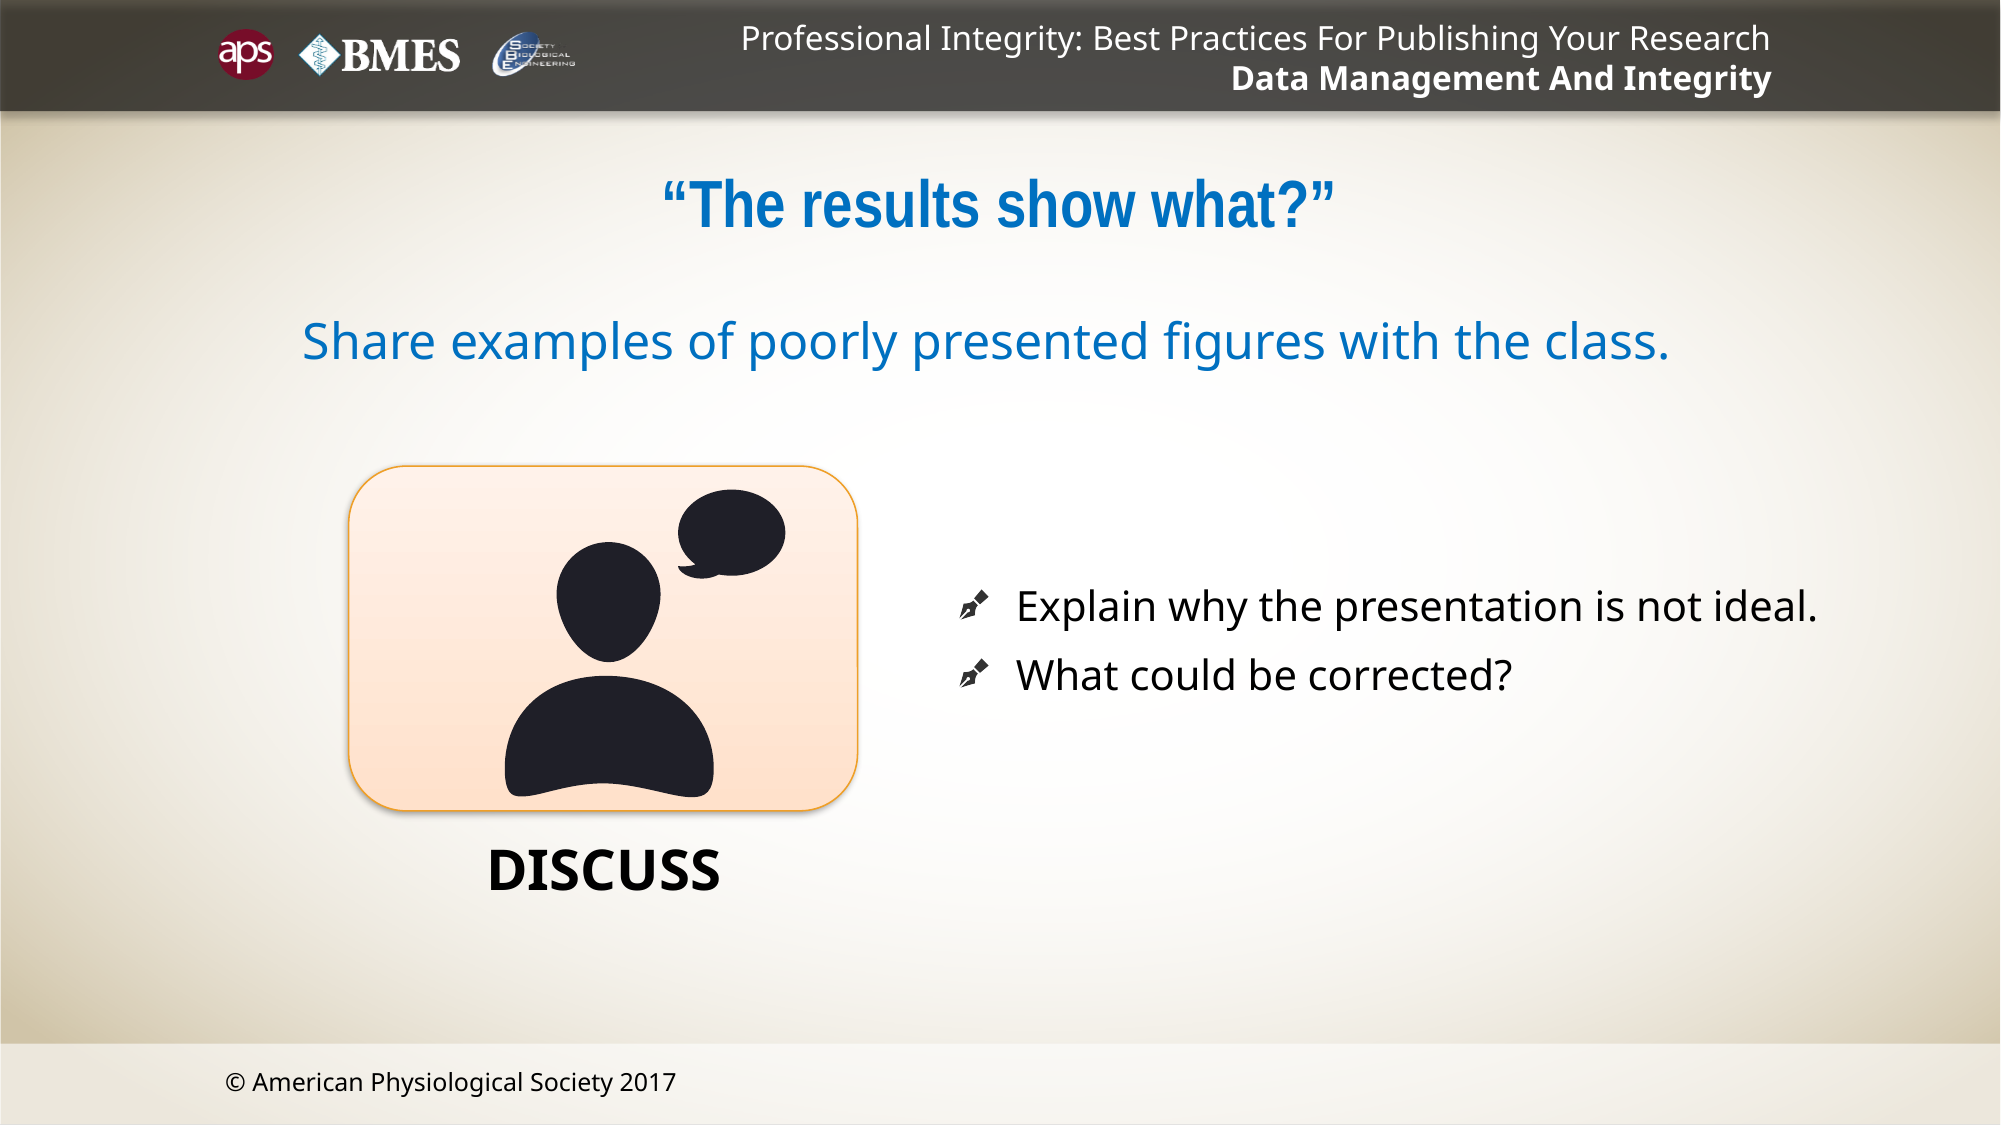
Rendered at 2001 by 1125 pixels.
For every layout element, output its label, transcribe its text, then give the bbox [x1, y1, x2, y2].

list Explain why the presentation is not ideal. What could be corrected? [896, 423, 1893, 855]
title “The results show what?” [212, 121, 1788, 279]
picture [0, 0, 2001, 1125]
list DISCUSS [307, 818, 899, 919]
list Share examples of poorly presented figures with the class. [211, 279, 1788, 400]
